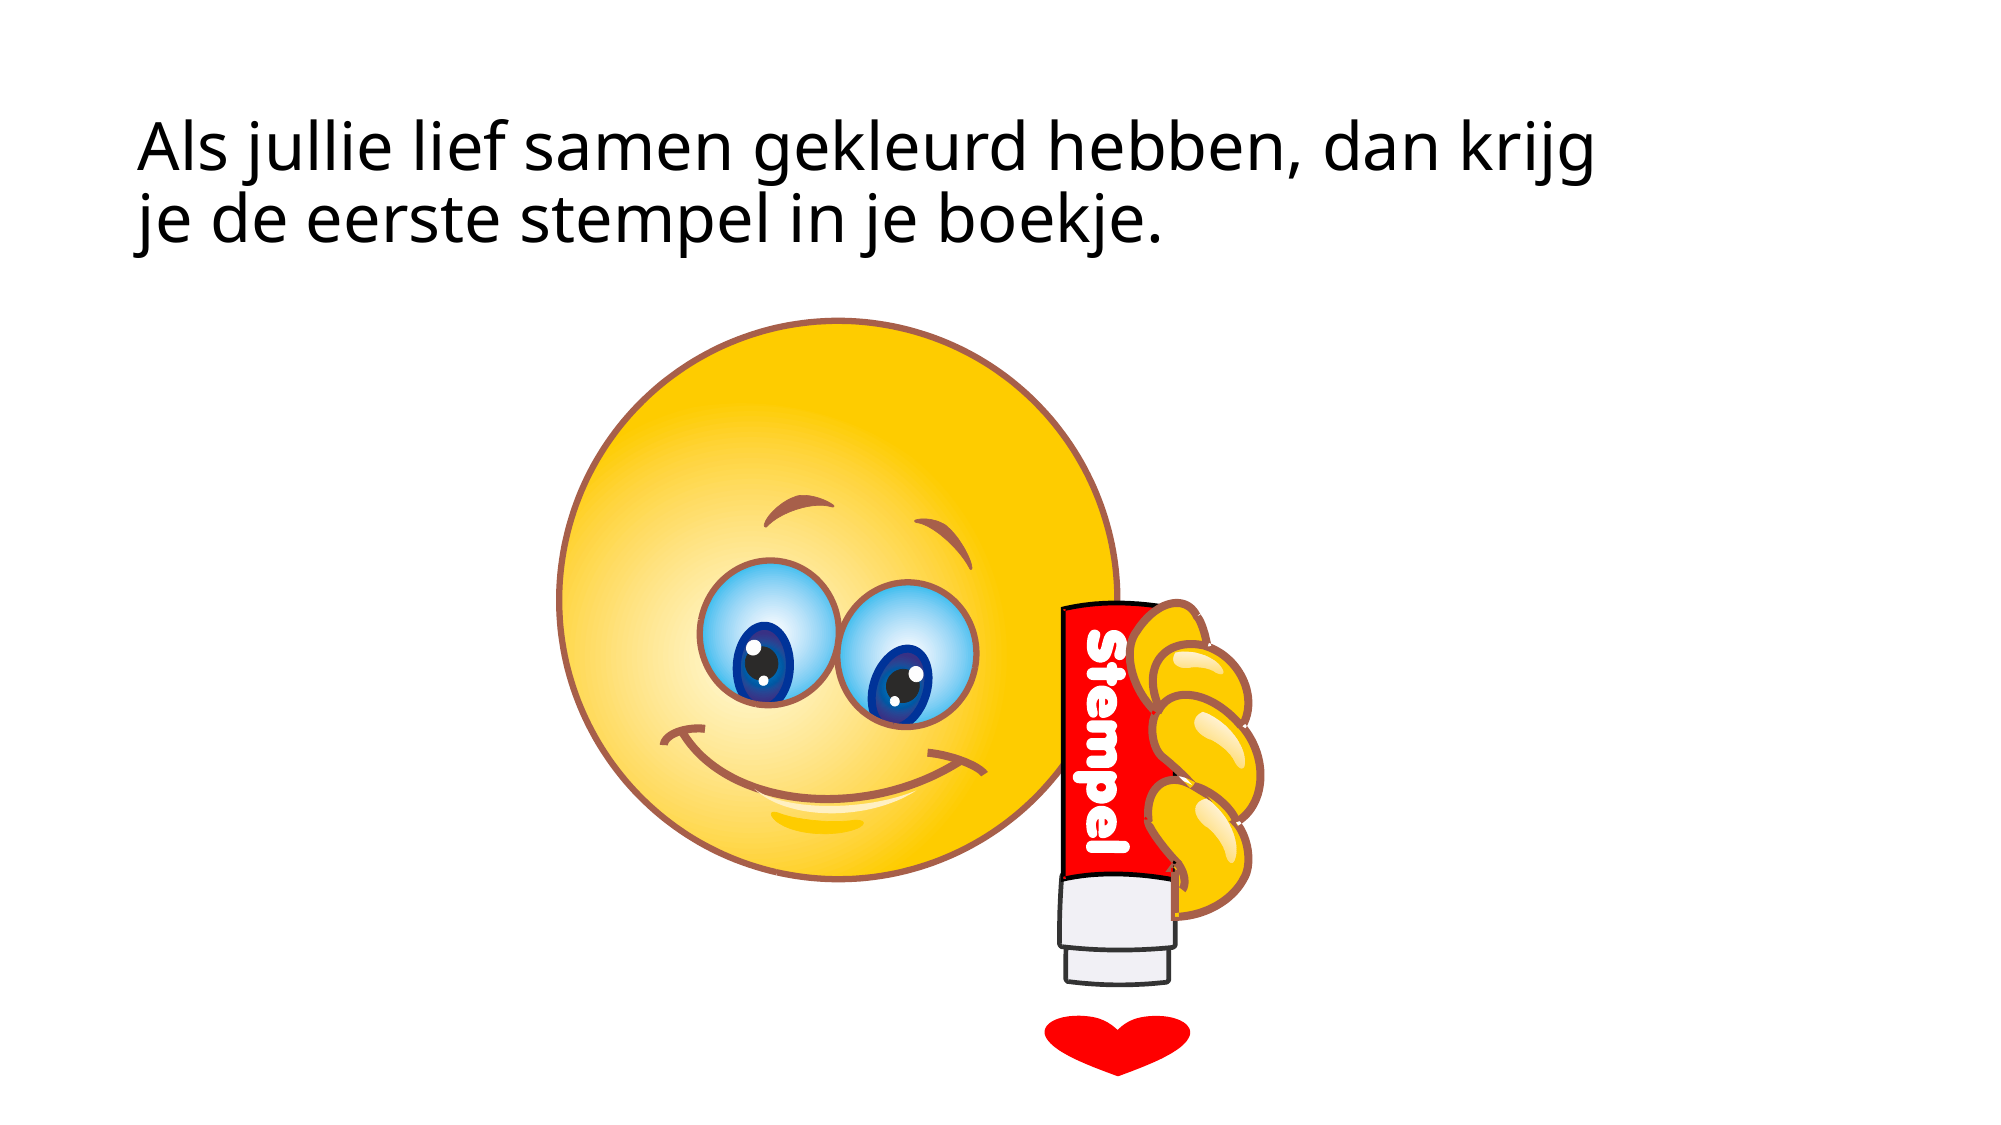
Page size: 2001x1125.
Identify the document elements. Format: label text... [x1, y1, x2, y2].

text_box Als jullie lief samen gekleurd hebben, dan krijg je de eerste stempel in je boekje. [122, 81, 1900, 289]
picture [556, 317, 1265, 1077]
